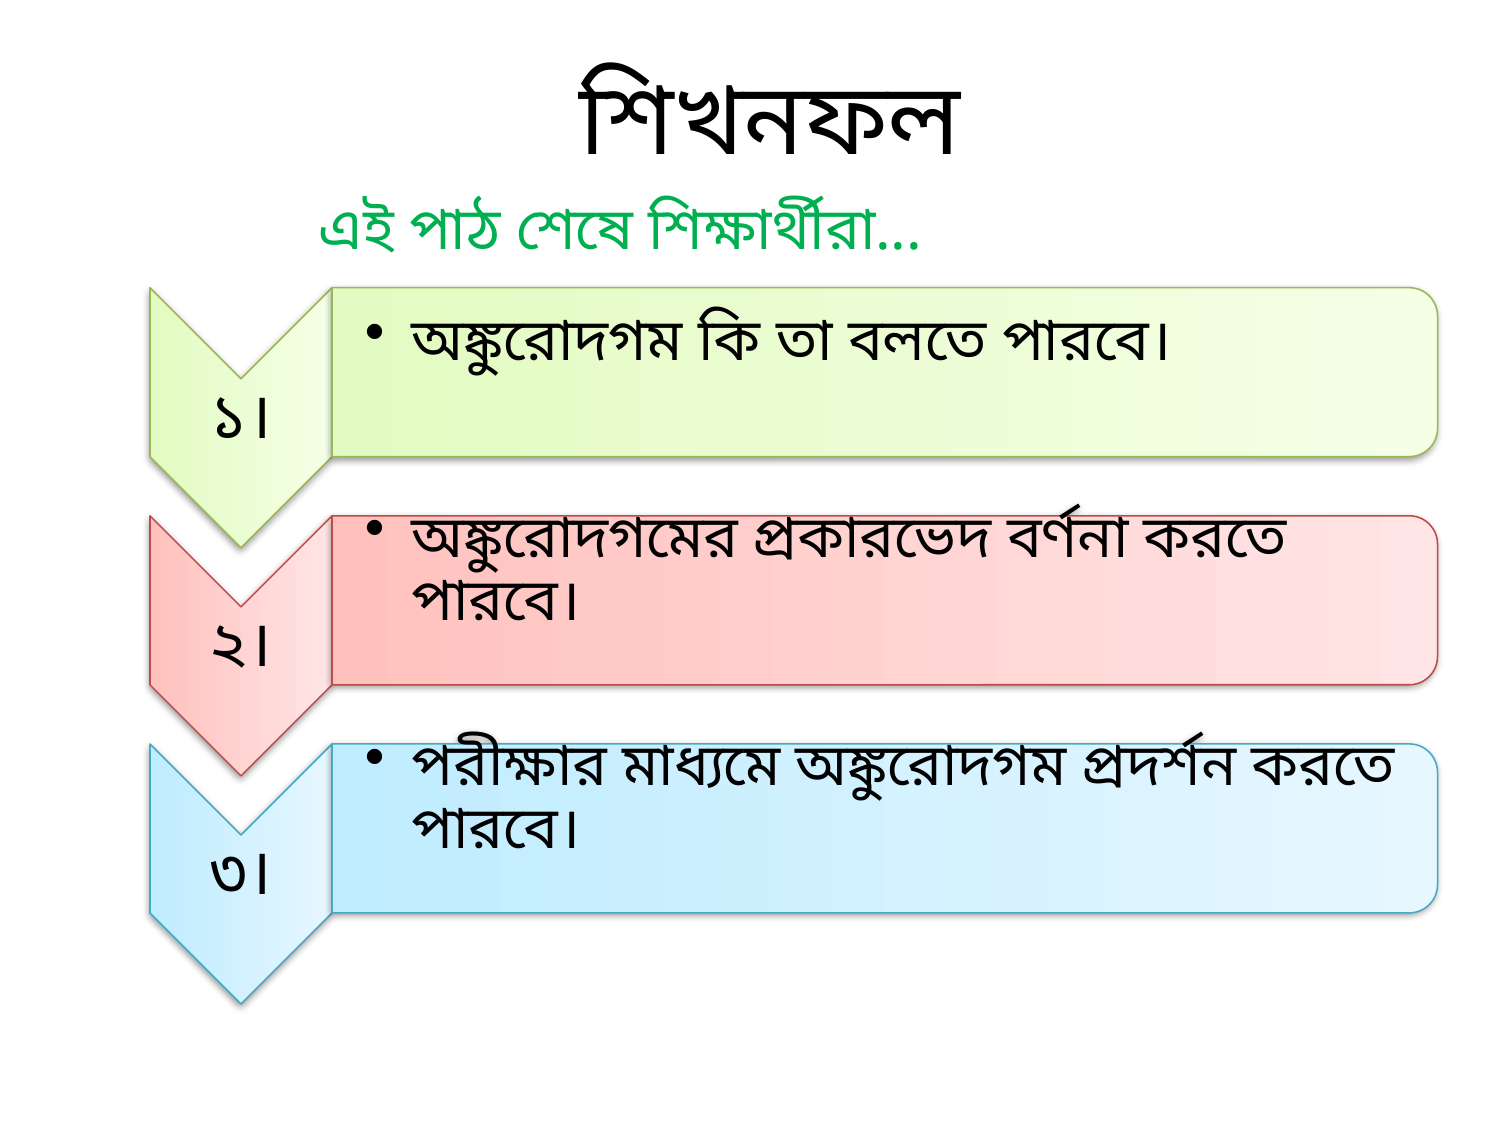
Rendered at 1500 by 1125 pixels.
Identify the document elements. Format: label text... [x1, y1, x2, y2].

text_box শিখনফল [565, 47, 991, 182]
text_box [149, 287, 1438, 1005]
text_box এই পাঠ শেষে শিক্ষার্থীরা... [304, 183, 1080, 269]
